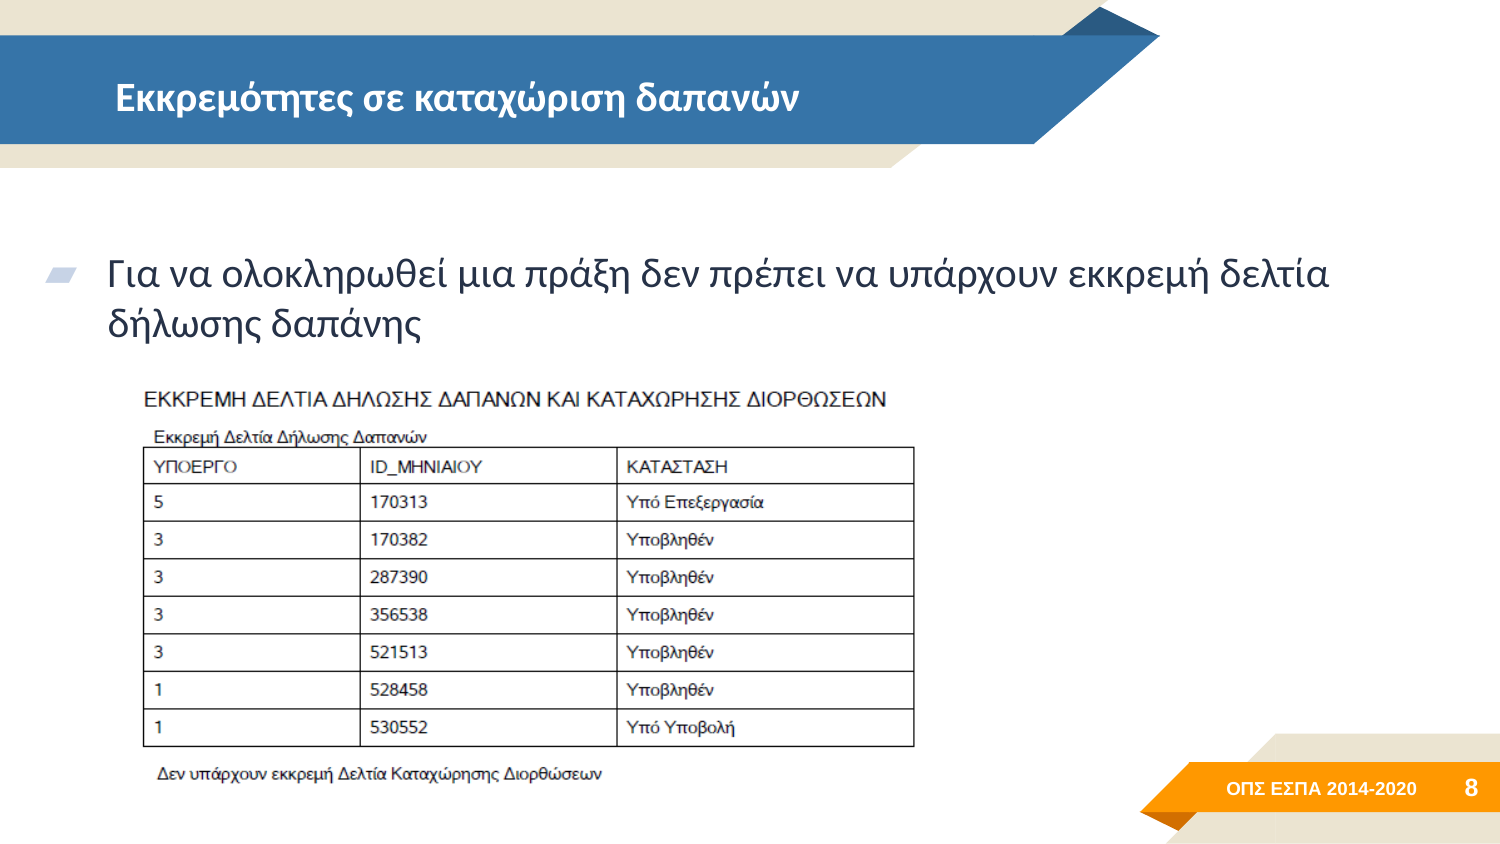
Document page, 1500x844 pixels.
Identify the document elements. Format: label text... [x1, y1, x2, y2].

picture [123, 368, 971, 807]
list Για να ολοκληρωθεί μια πράξη δεν πρέπει να υπάρχουν εκκρεμή δελτία δήλωσης δαπάνης [17, 177, 1411, 414]
slide_number 8 [1249, 760, 1494, 813]
title Εκκρεμότητες σε καταχώριση δαπανών [100, 32, 963, 158]
